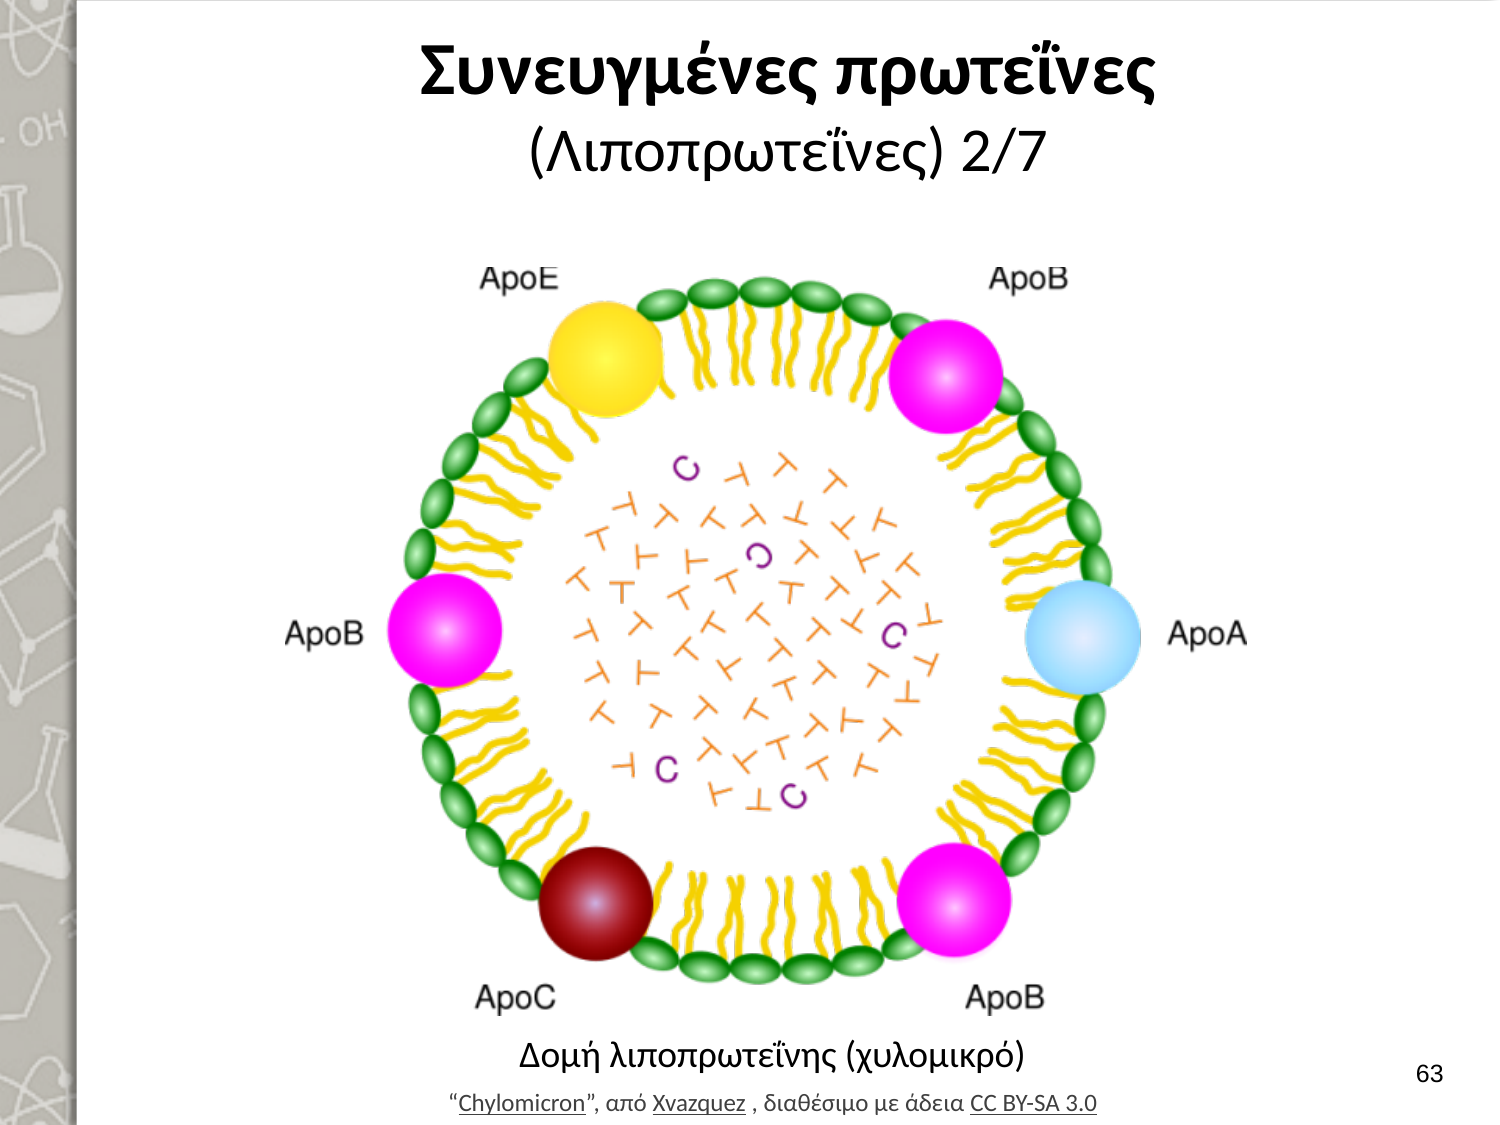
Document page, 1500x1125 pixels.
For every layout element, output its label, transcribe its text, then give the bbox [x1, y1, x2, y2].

slide_number 62 [1108, 1042, 1459, 1103]
text_box “Chylomicron”, από Xvazquez , διαθέσιμο με άδεια CC BY-SA 3.0 [374, 1079, 1171, 1125]
title Συνευγμένες πρωτεΐνες (Λιποπρωτεΐνες) 2/7 [76, 19, 1500, 185]
text_box Δομή λιποπρωτεΐνης (χυλομικρό) [504, 1025, 1041, 1083]
picture [285, 266, 1247, 1016]
